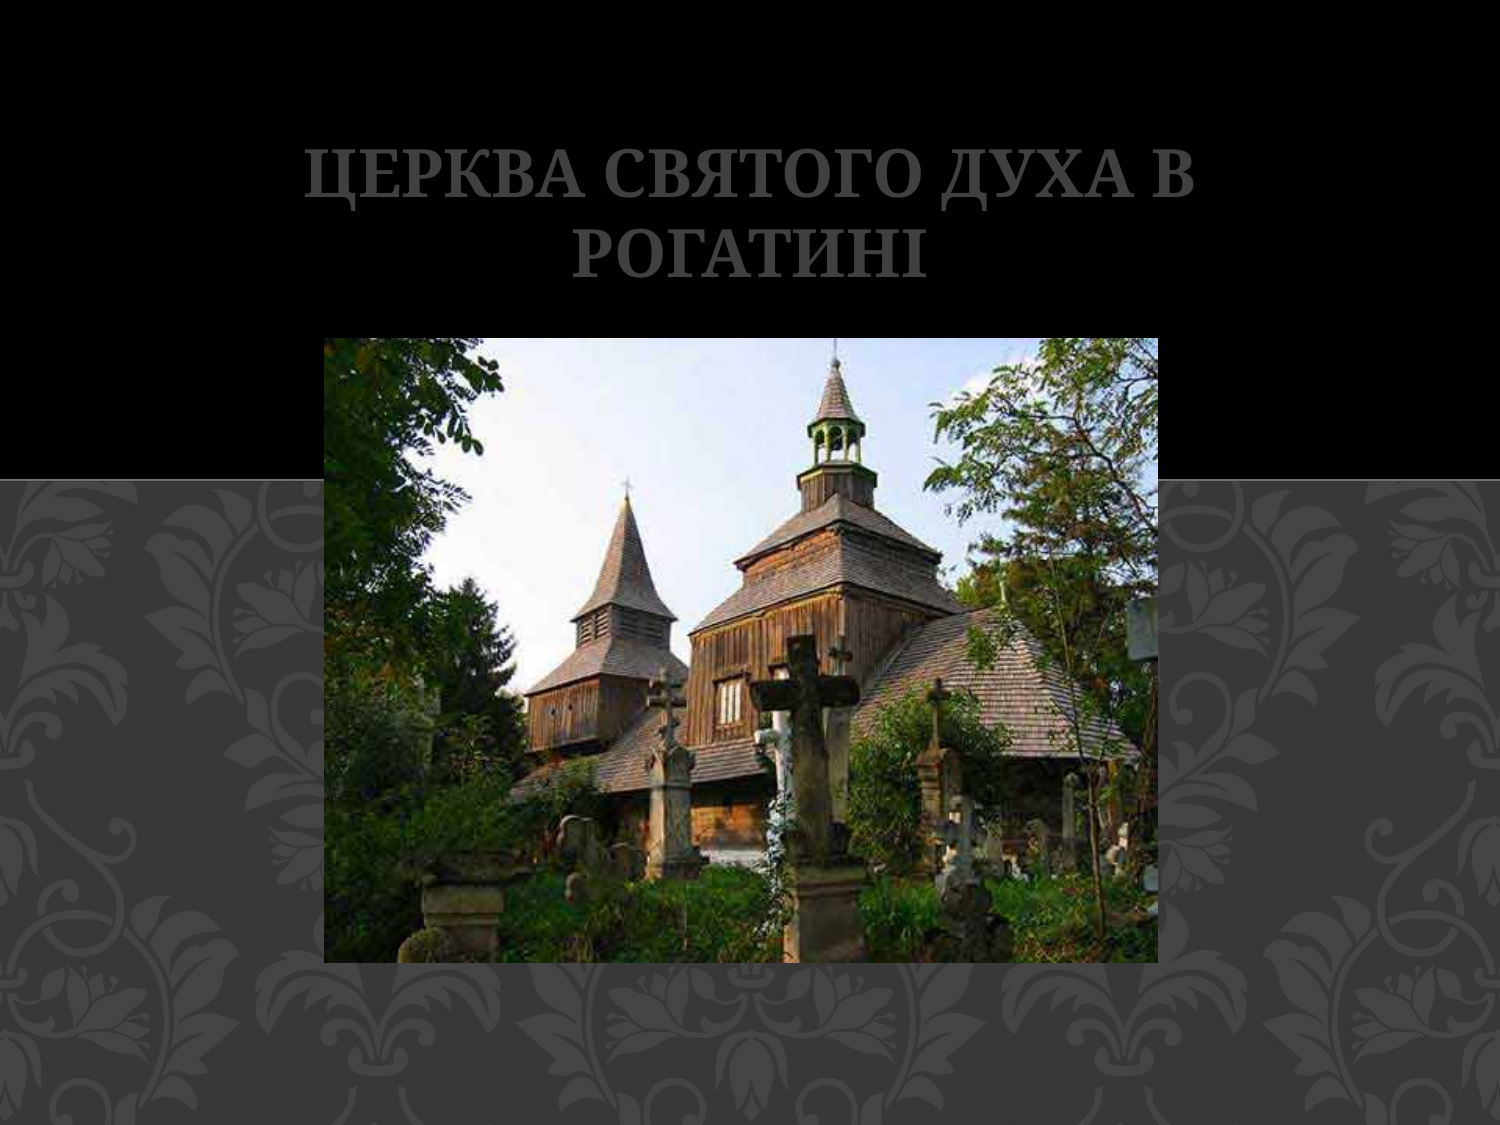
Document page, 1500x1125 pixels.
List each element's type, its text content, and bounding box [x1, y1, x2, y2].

picture [324, 337, 1158, 964]
title Церква Святого Духа в Рогатині [106, 84, 1394, 297]
